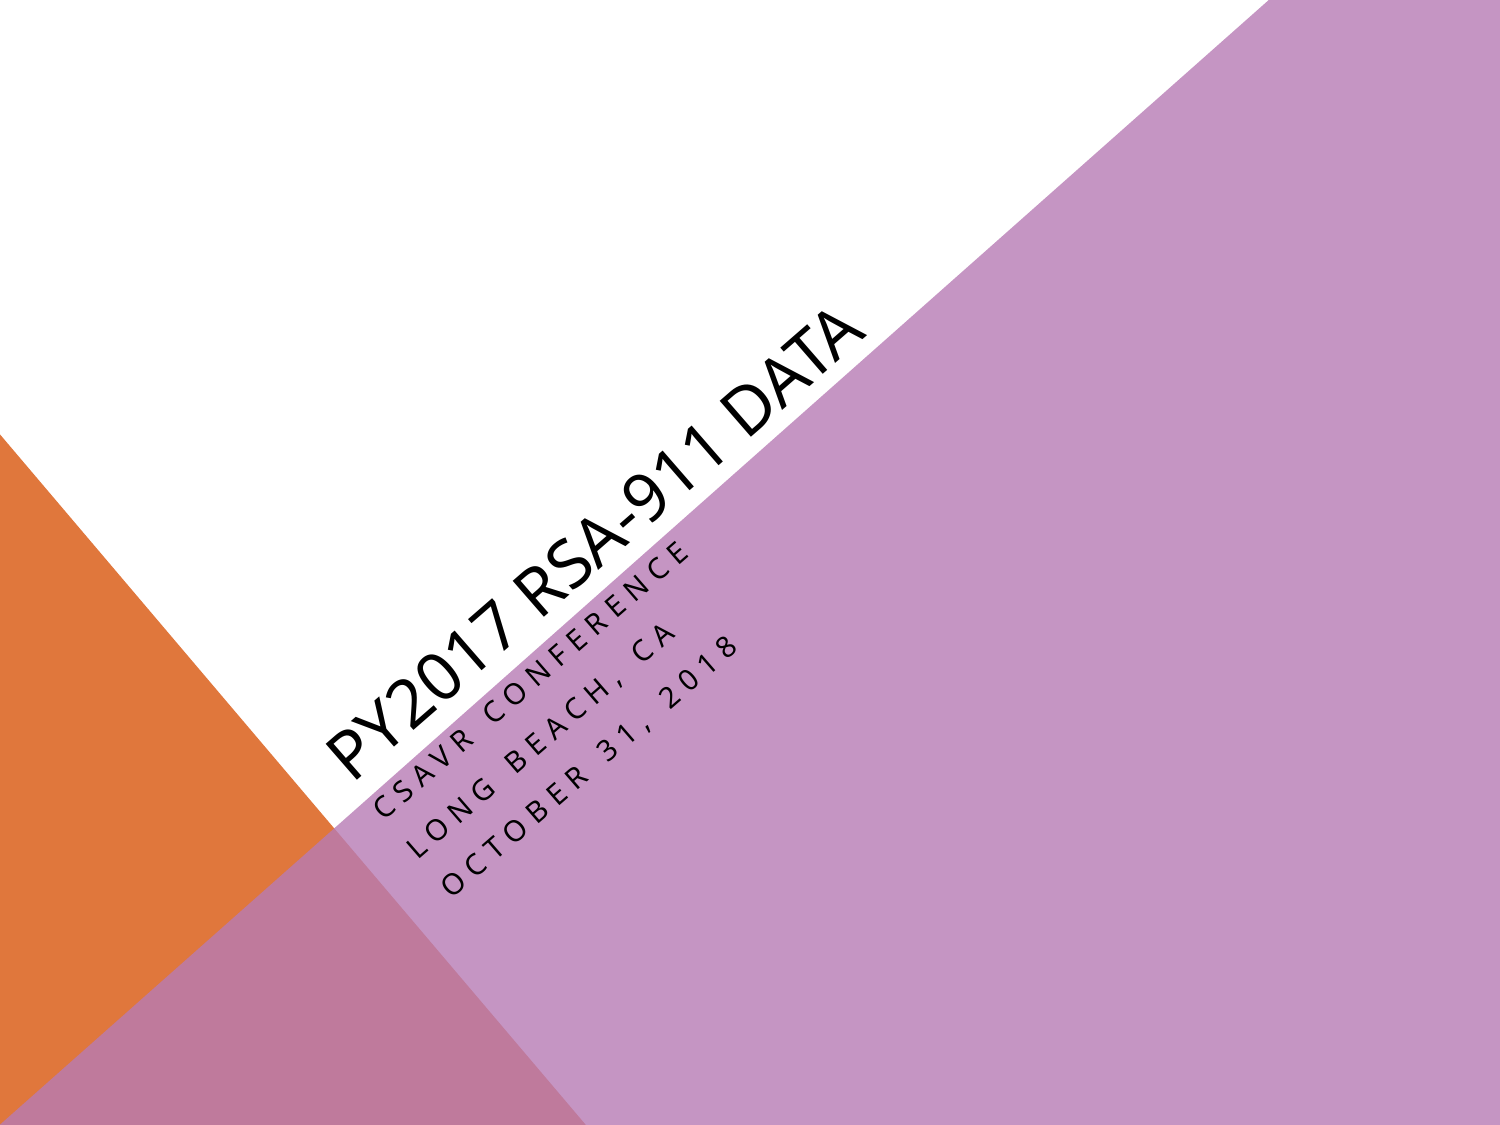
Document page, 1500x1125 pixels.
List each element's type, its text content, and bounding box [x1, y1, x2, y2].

subtitle CSAVR Conference Long Beach, CA October 31, 2018 [352, 107, 1288, 957]
title PY2017 RSA-911 Data [182, 4, 1051, 806]
